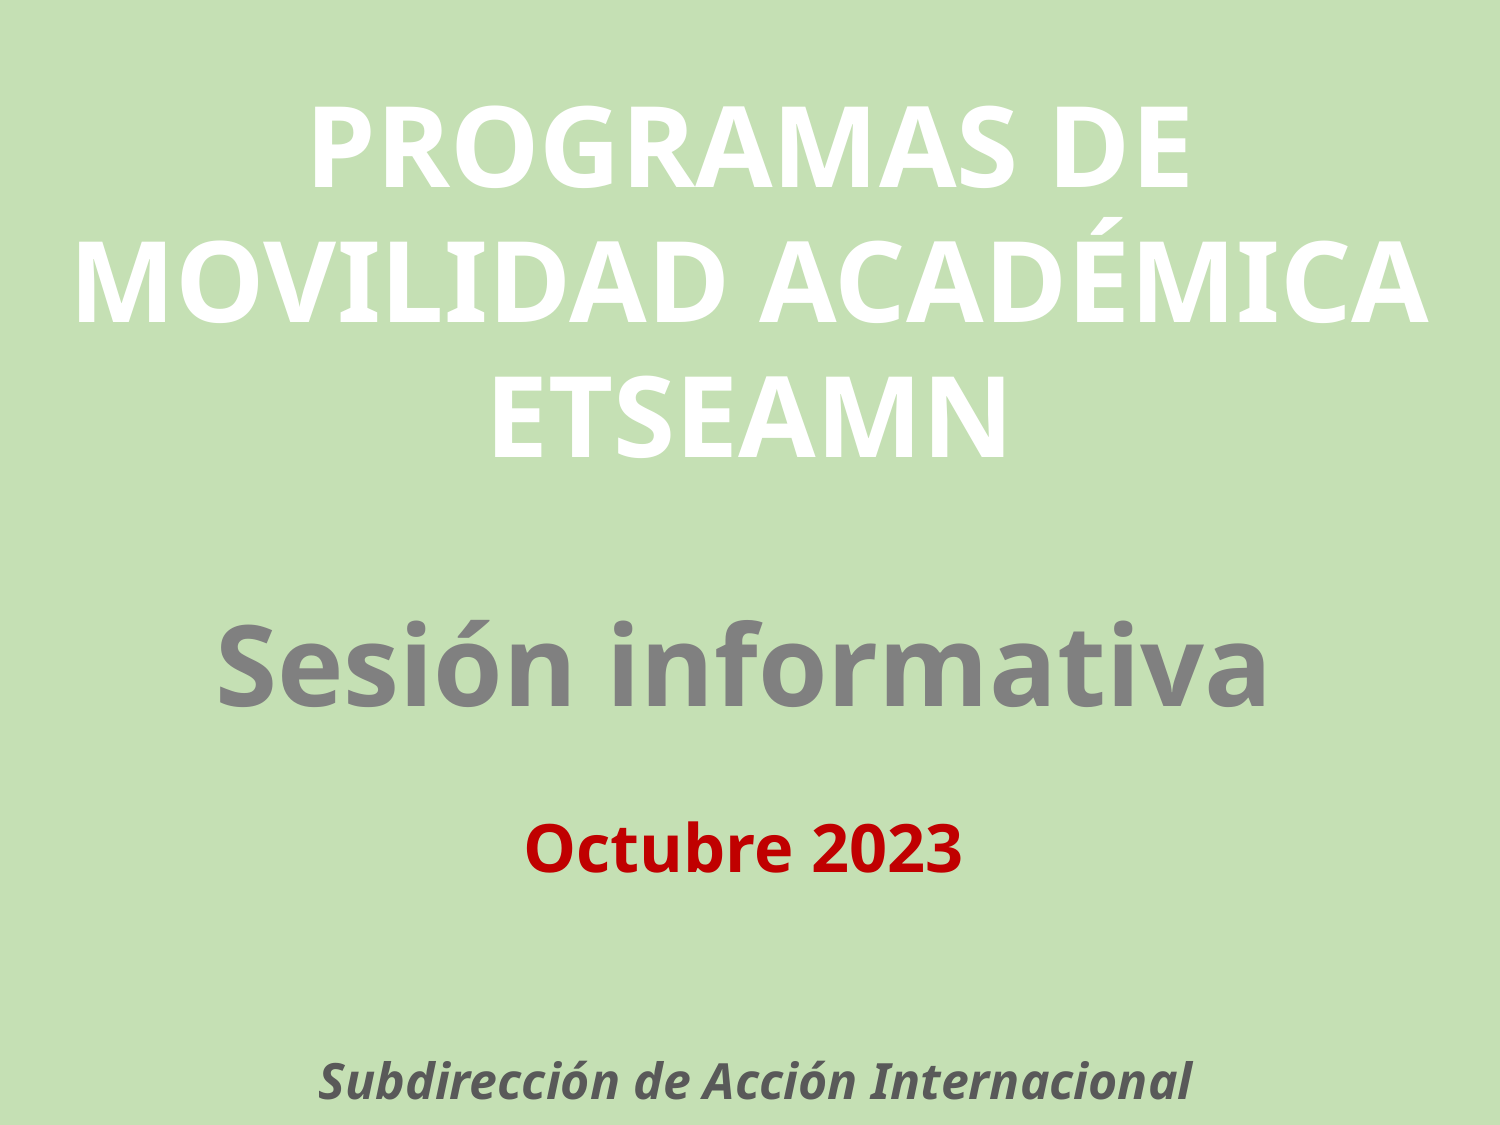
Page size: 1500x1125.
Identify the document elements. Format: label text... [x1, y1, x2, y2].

text_box Octubre 2023 [0, 798, 1494, 894]
text_box Subdirección de Acción Internacional [5, 1041, 1500, 1117]
text_box PROGRAMAS DE MOVILIDAD ACADÉMICA ETSEAMN [0, 67, 1500, 488]
text_box Sesión informativa [0, 586, 1494, 736]
